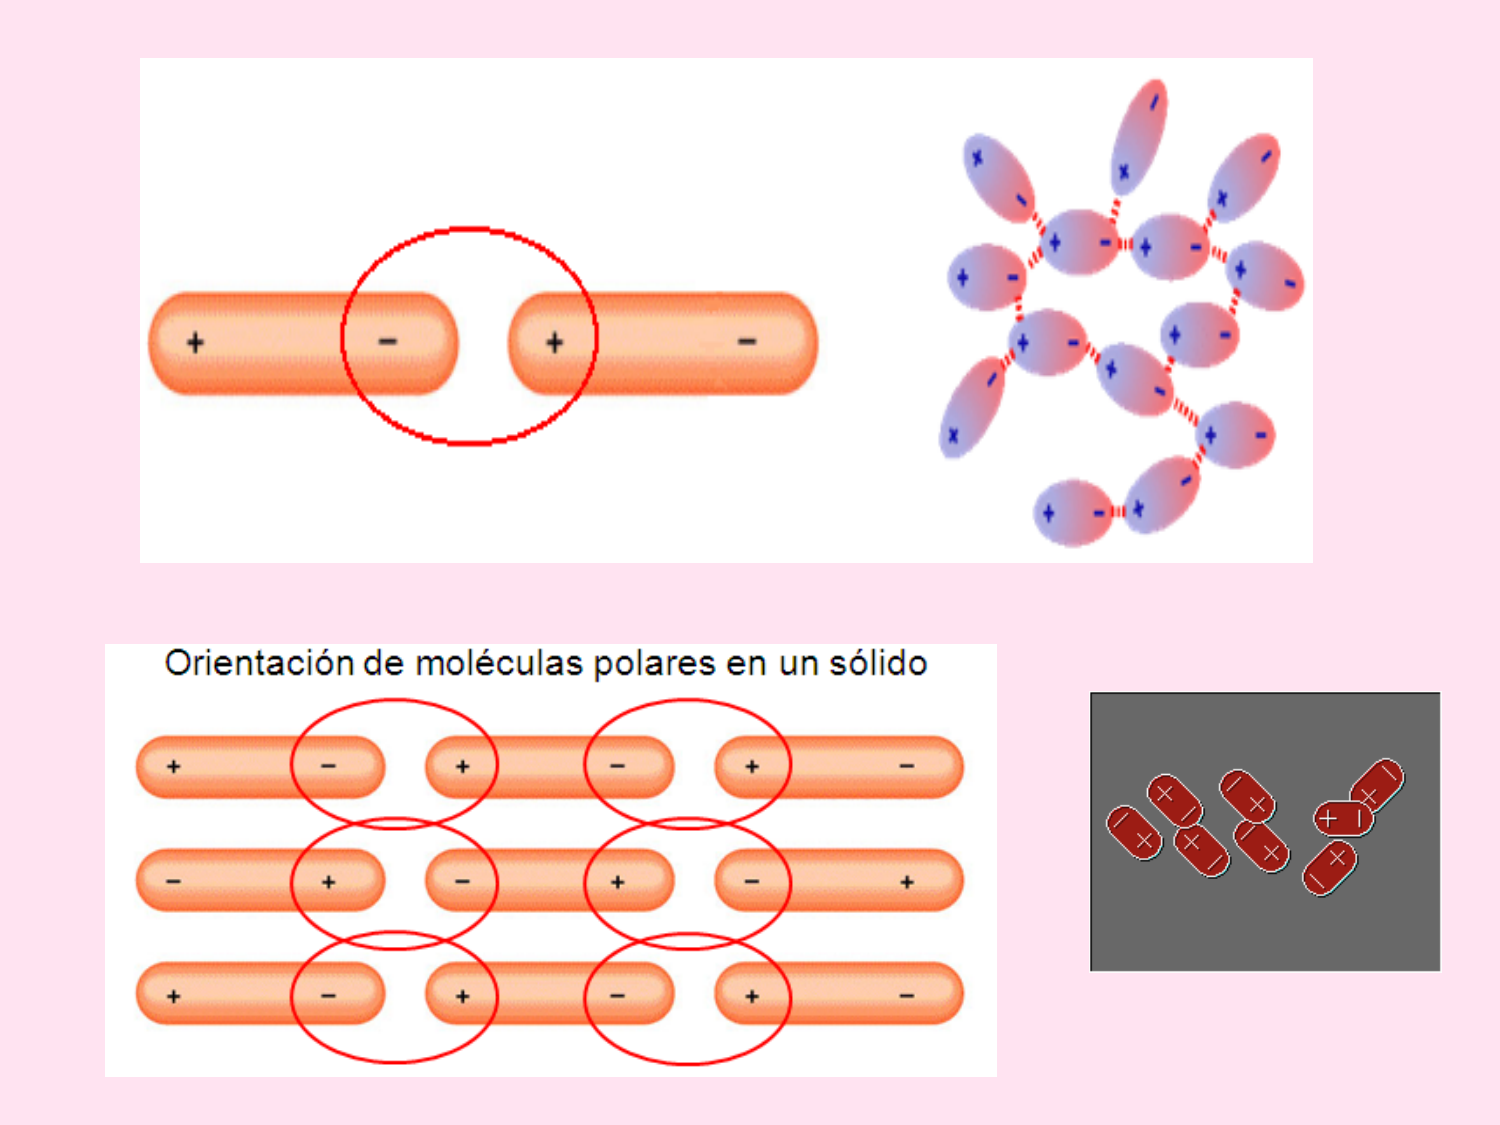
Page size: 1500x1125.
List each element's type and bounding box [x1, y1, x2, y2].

picture [1089, 691, 1442, 973]
picture [105, 644, 997, 1077]
list [140, 58, 1313, 563]
